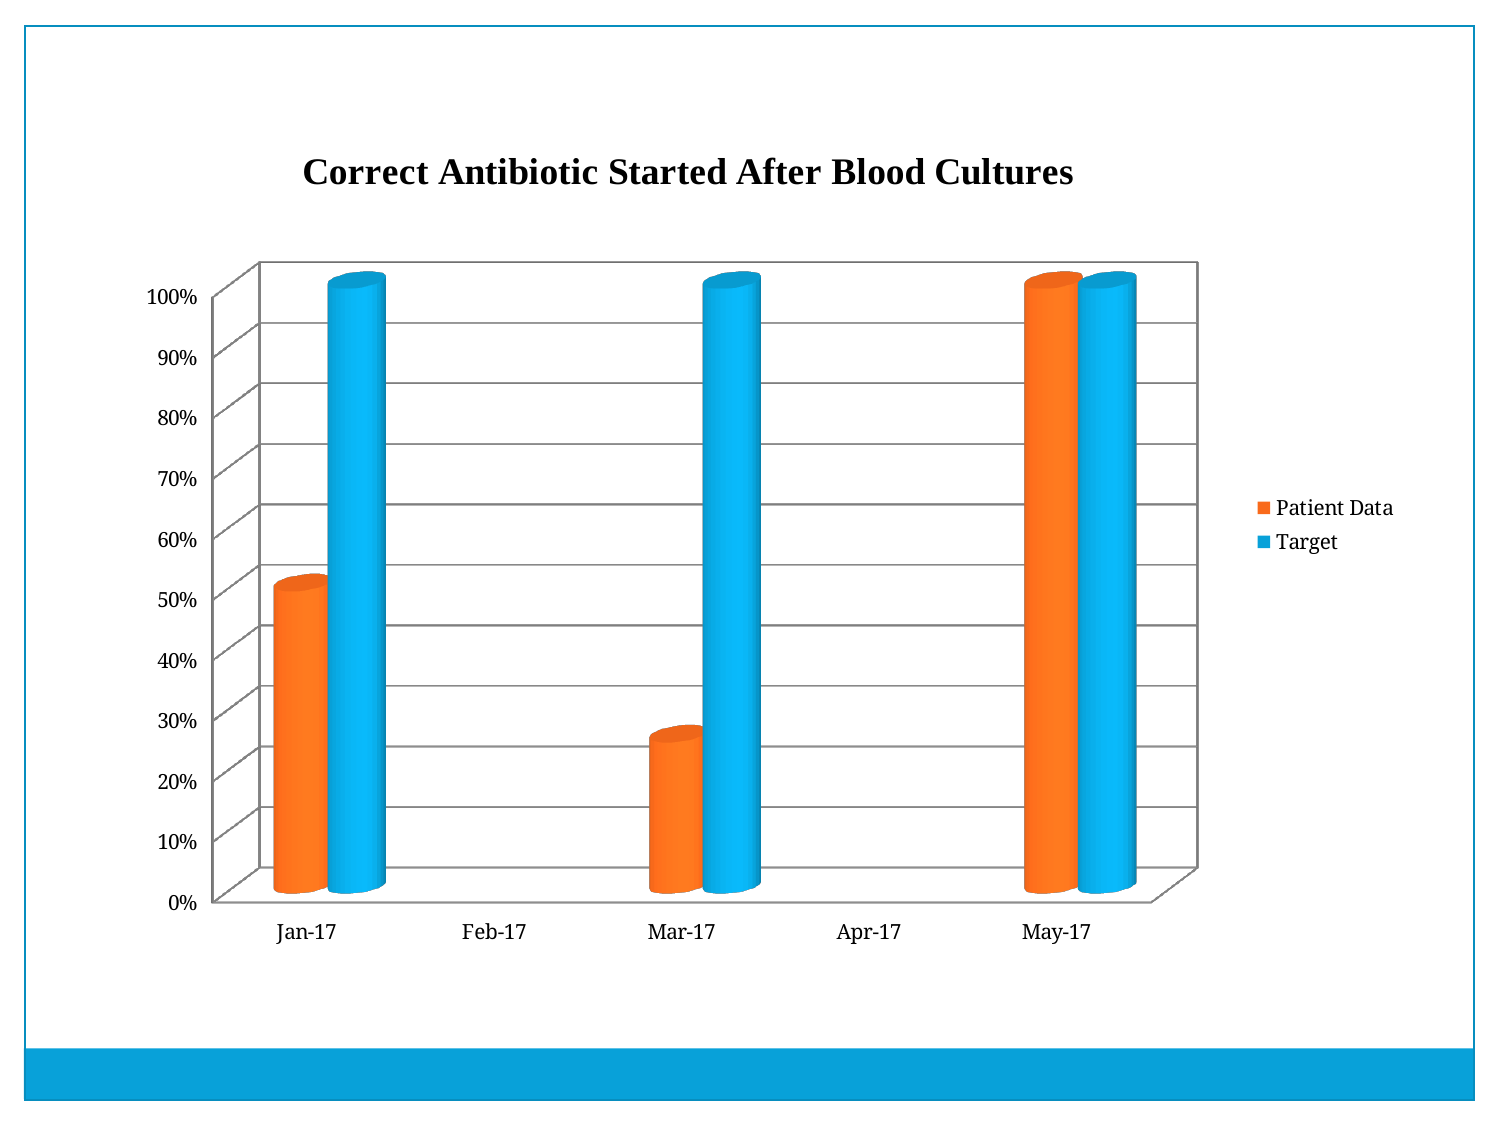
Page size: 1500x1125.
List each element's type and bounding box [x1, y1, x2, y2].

chart [87, 99, 1413, 951]
